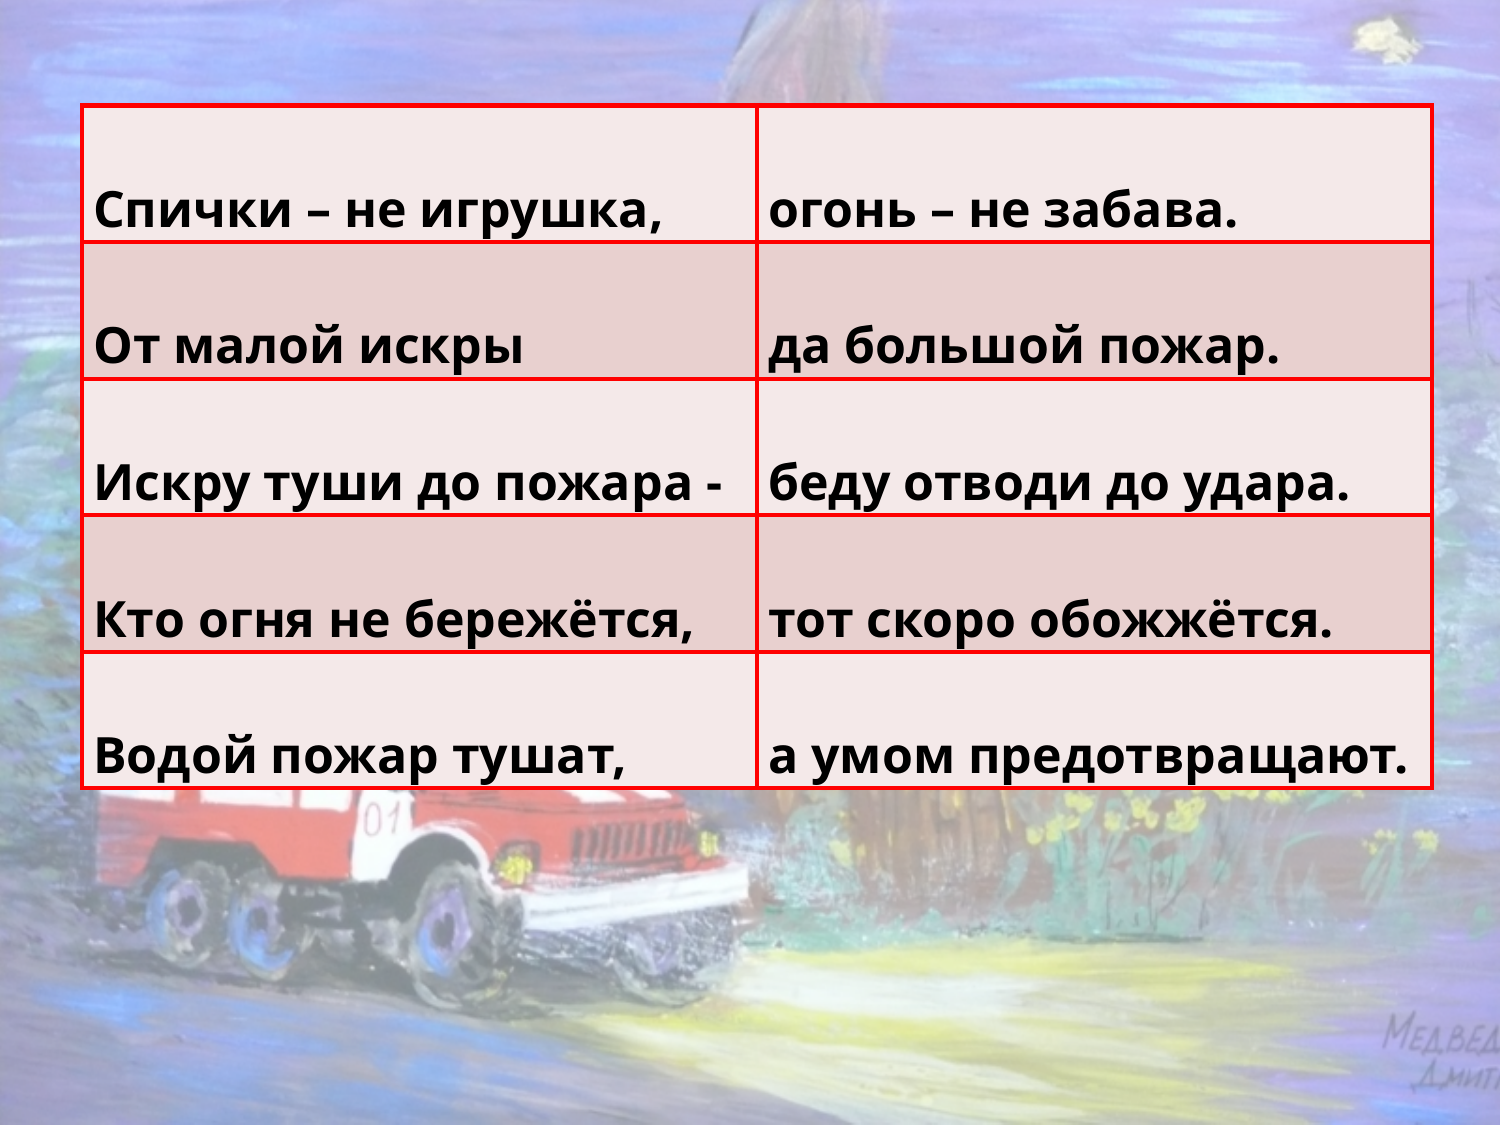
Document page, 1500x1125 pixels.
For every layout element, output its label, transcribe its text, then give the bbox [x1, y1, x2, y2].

table_cell беду отводи до удара. [759, 381, 1430, 513]
table_cell Кто огня не бережётся, [84, 517, 755, 650]
table_cell От малой искры [84, 244, 755, 377]
table_cell Искру туши до пожара - [84, 381, 755, 513]
table_cell Водой пожар тушат, [84, 654, 755, 786]
table_cell да большой пожар. [759, 244, 1430, 377]
table_header Спички – не игрушка, [84, 108, 755, 240]
table_cell тот скоро обожжётся. [759, 517, 1430, 650]
table_cell а умом предотвращают. [759, 654, 1430, 786]
table_header огонь – не забава. [759, 108, 1430, 240]
